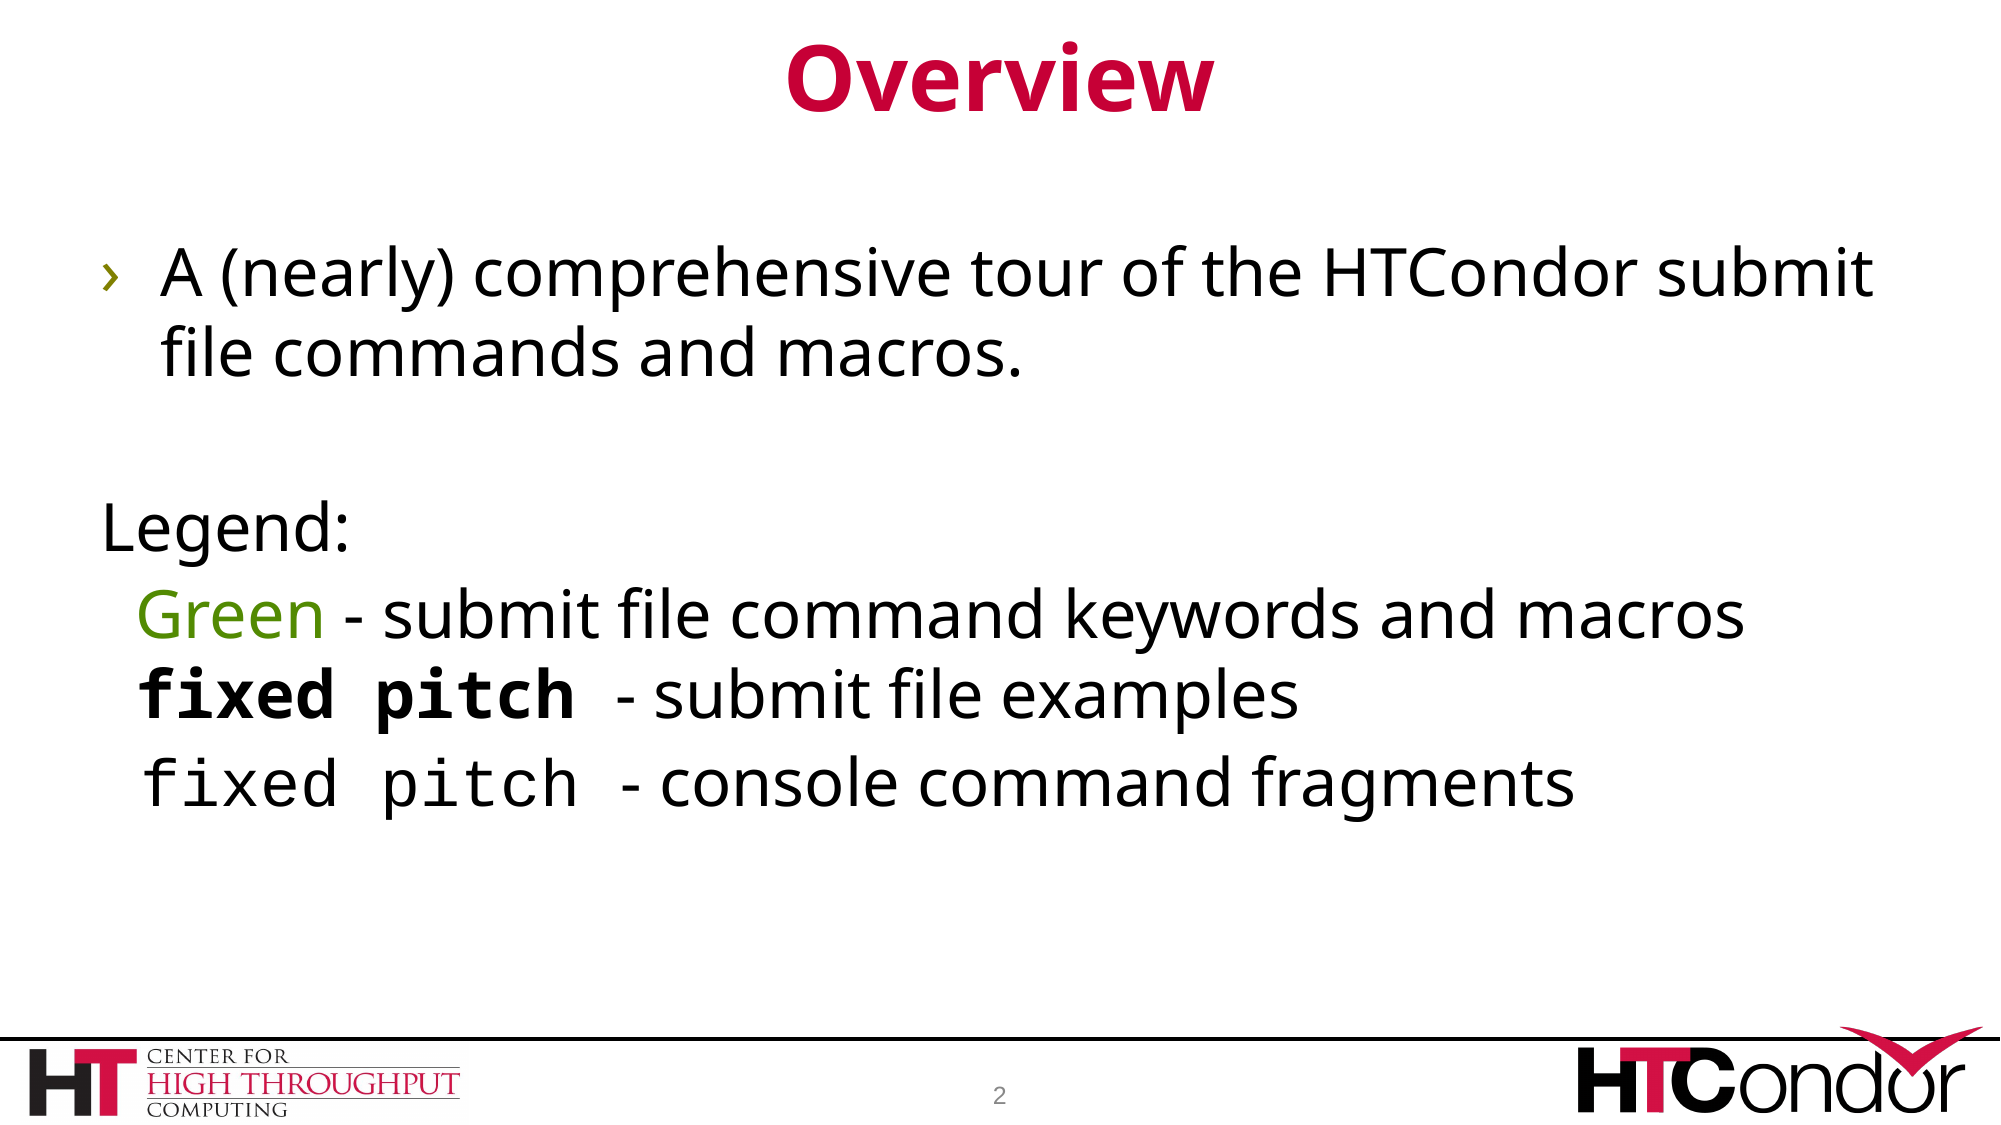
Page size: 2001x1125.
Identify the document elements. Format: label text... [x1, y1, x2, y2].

picture [20, 1041, 469, 1125]
list A (nearly) comprehensive tour of the HTCondor submit file commands and macros. Legend: Green - submit file command keywords and macros fixed pitch - submit file examples fixed pitch - console command fragments [70, 222, 1908, 916]
slide_number 2 [766, 1065, 1234, 1125]
picture [1573, 1025, 1988, 1119]
title Overview [0, 0, 2000, 150]
